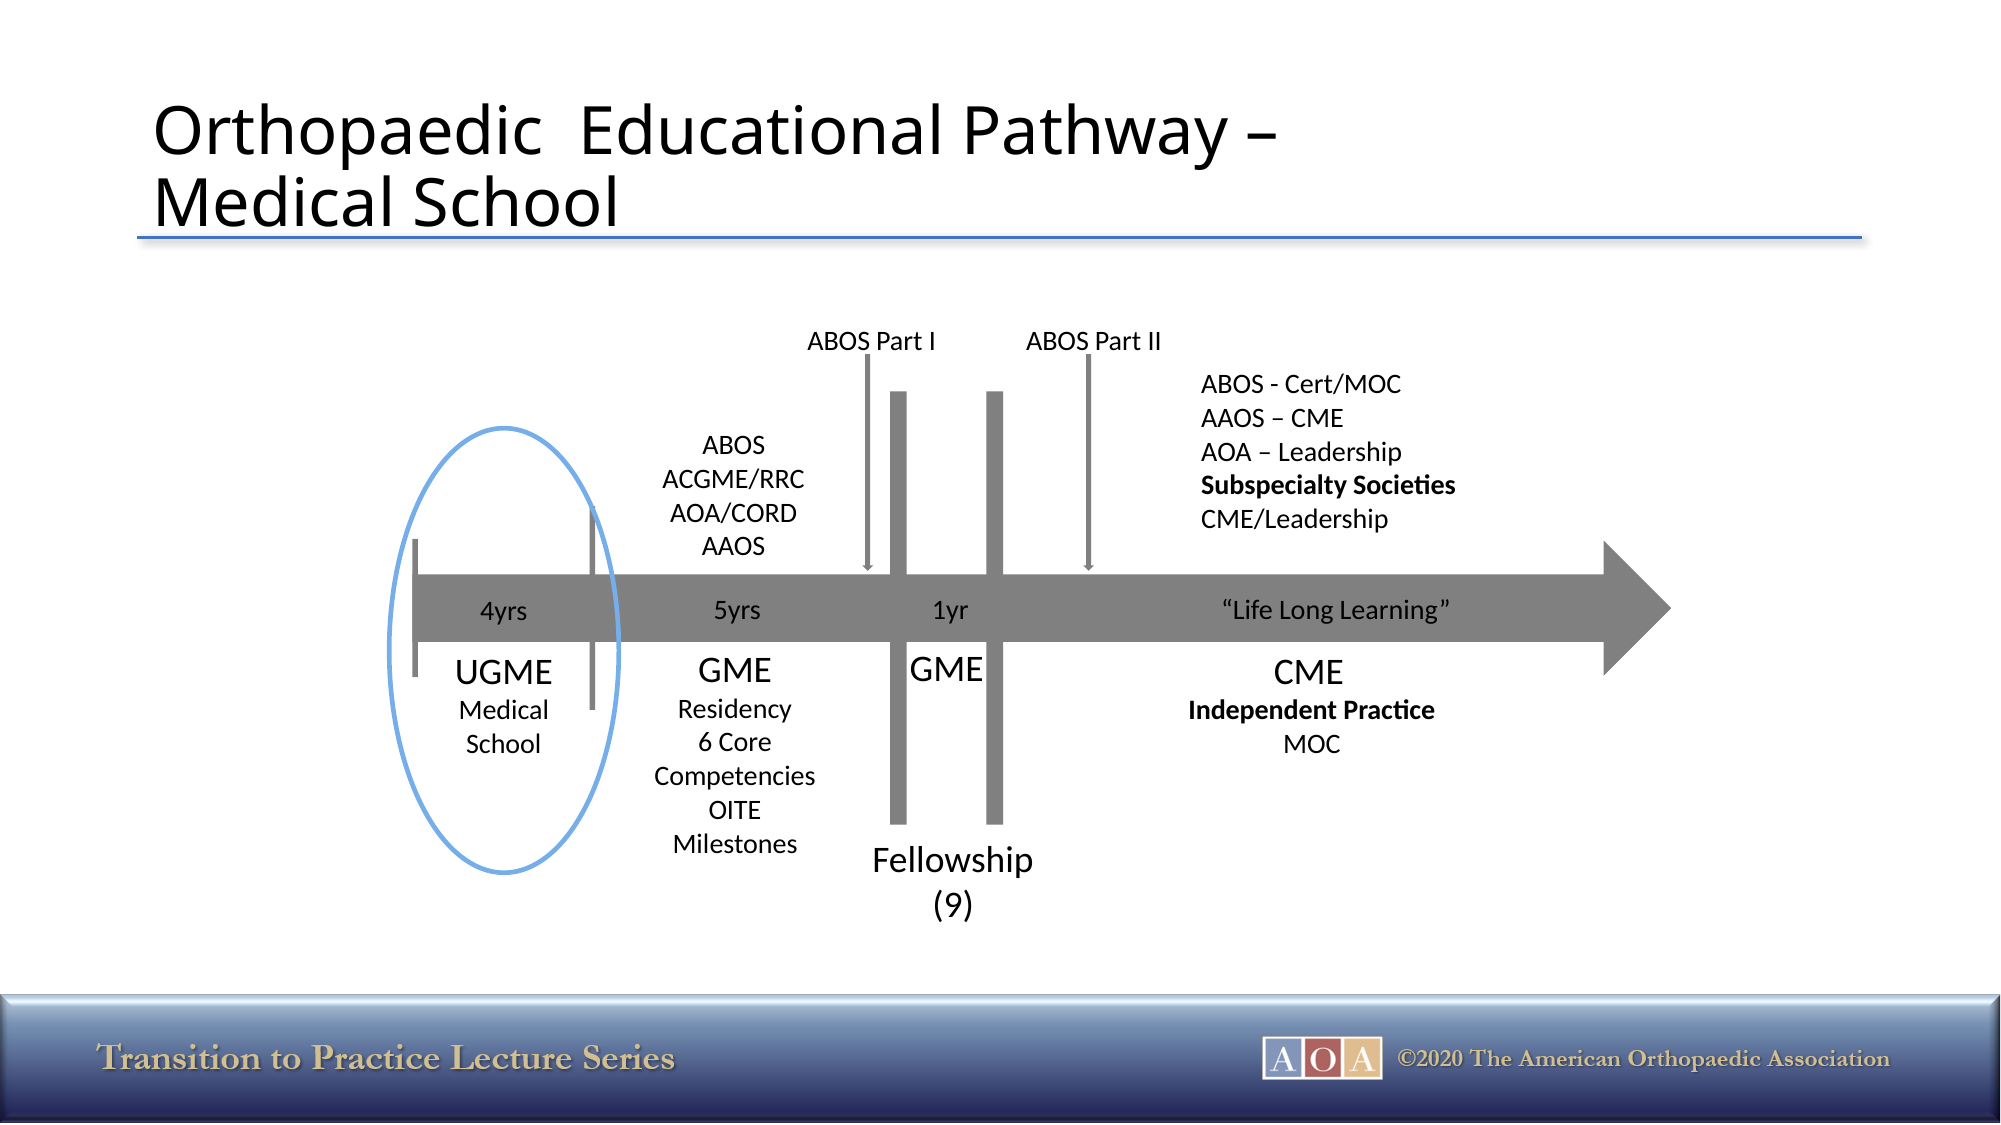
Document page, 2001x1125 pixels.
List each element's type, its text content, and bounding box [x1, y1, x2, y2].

text_box [908, 573, 985, 636]
text_box GME [894, 636, 999, 696]
text_box [862, 364, 874, 571]
text_box [613, 573, 889, 643]
text_box [1004, 537, 1673, 679]
text_box [889, 390, 908, 826]
text_box ABOS ACGME/RRC AOA/CORD AAOS [640, 419, 827, 569]
text_box ABOS - Cert/MOC AAOS – CME AOA – Leadership Subspecialty Societies CME/Leadership [1186, 358, 1479, 542]
text_box Fellowship (9) [833, 827, 1073, 933]
text_box “Life Long Learning” [1206, 583, 1466, 633]
text_box [985, 390, 1004, 826]
title Orthopaedic Educational Pathway – Medical School [137, 59, 1863, 278]
text_box [1083, 354, 1094, 571]
text_box 5yrs [698, 583, 776, 633]
picture [0, 992, 2001, 1125]
text_box ABOS Part II [1011, 314, 1187, 364]
text_box GME Residency 6 Core Competencies OITE Milestones [600, 637, 870, 867]
text_box [388, 427, 620, 874]
text_box ABOS Part I [792, 315, 964, 364]
text_box 1yr [917, 583, 984, 633]
text_box CME Independent Practice MOC [1124, 639, 1500, 767]
